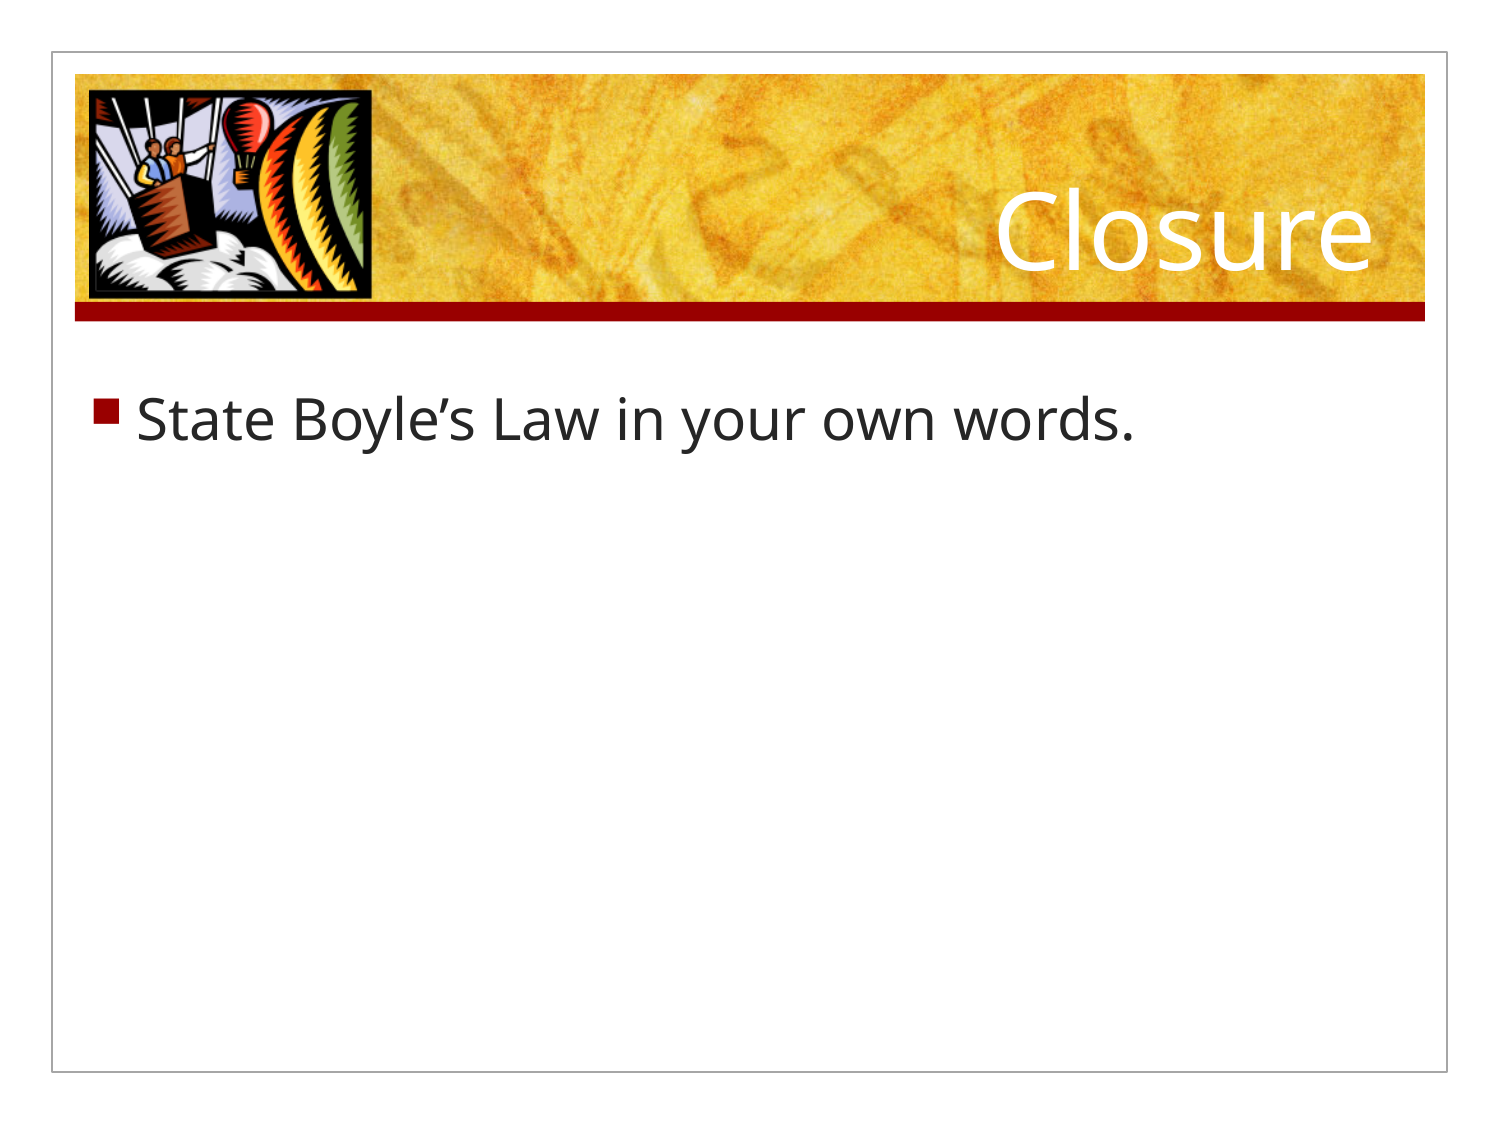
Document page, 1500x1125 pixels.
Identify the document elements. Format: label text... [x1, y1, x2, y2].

picture [75, 74, 1425, 301]
title Closure [360, 74, 1392, 292]
list State Boyle’s Law in your own words. [75, 375, 1392, 1005]
